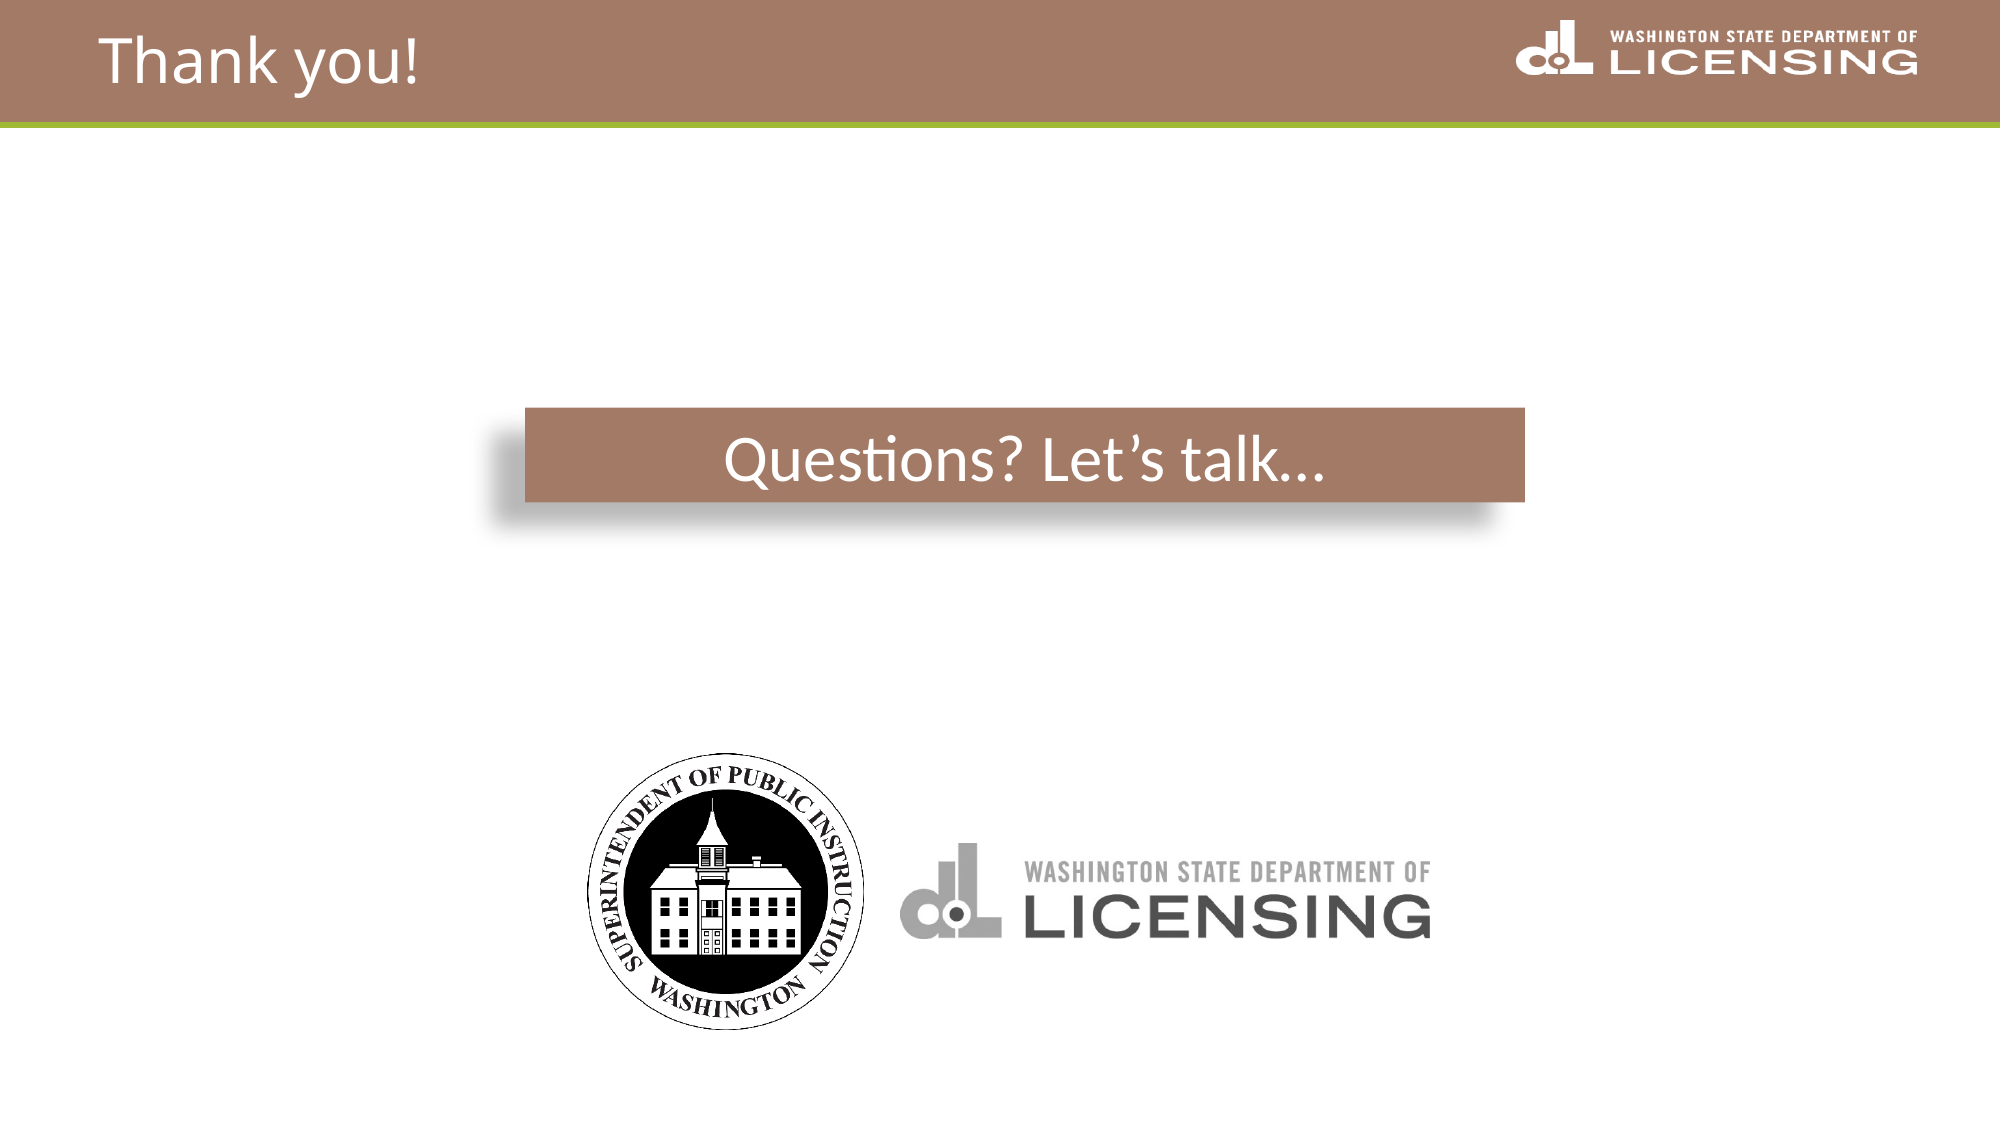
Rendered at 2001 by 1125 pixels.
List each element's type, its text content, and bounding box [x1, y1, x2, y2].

picture [899, 843, 1430, 940]
picture [1516, 20, 1917, 75]
title Thank you! [83, 24, 1450, 93]
picture [587, 752, 864, 1030]
text_box Questions? Let’s talk… [524, 407, 1526, 503]
